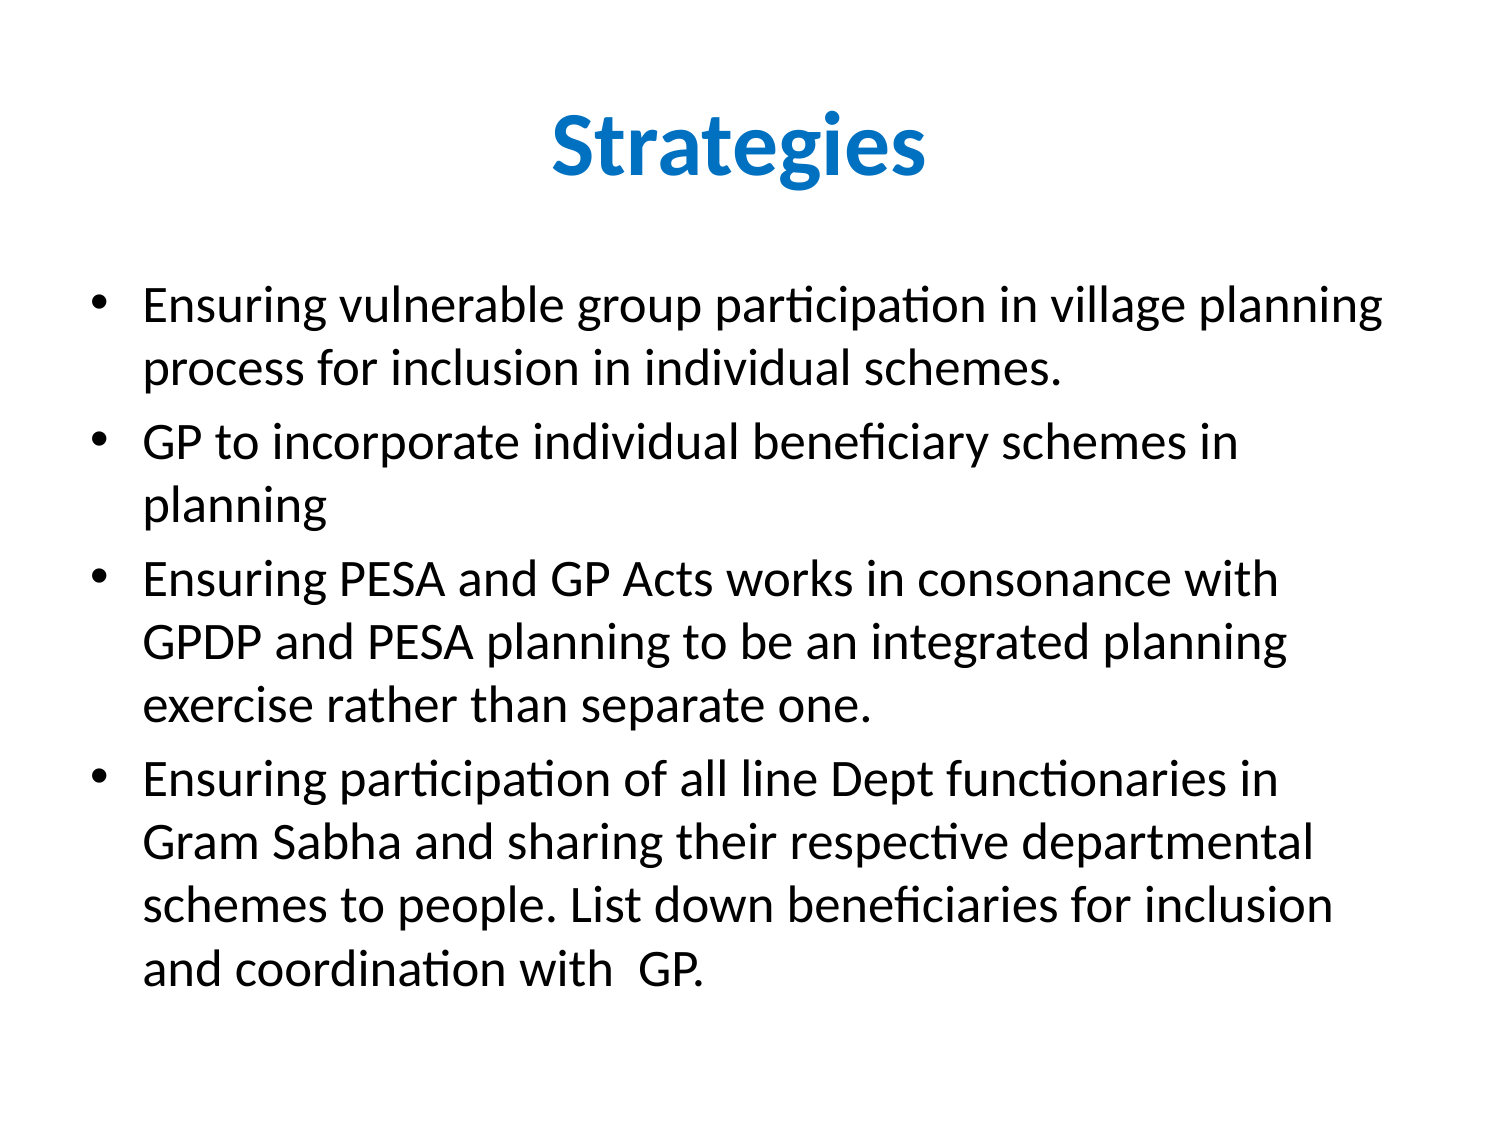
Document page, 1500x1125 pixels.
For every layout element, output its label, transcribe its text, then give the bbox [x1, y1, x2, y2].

title Strategies [75, 45, 1425, 233]
list Ensuring vulnerable group participation in village planning process for inclusion in individual schemes. GP to incorporate individual beneficiary schemes in planning Ensuring PESA and GP Acts works in consonance with GPDP and PESA planning to be an integrated planning exercise rather than separate one. Ensuring participation of all line Dept functionaries in Gram Sabha and sharing their respective departmental schemes to people. List down beneficiaries for inclusion and coordination with GP. [75, 262, 1425, 1005]
